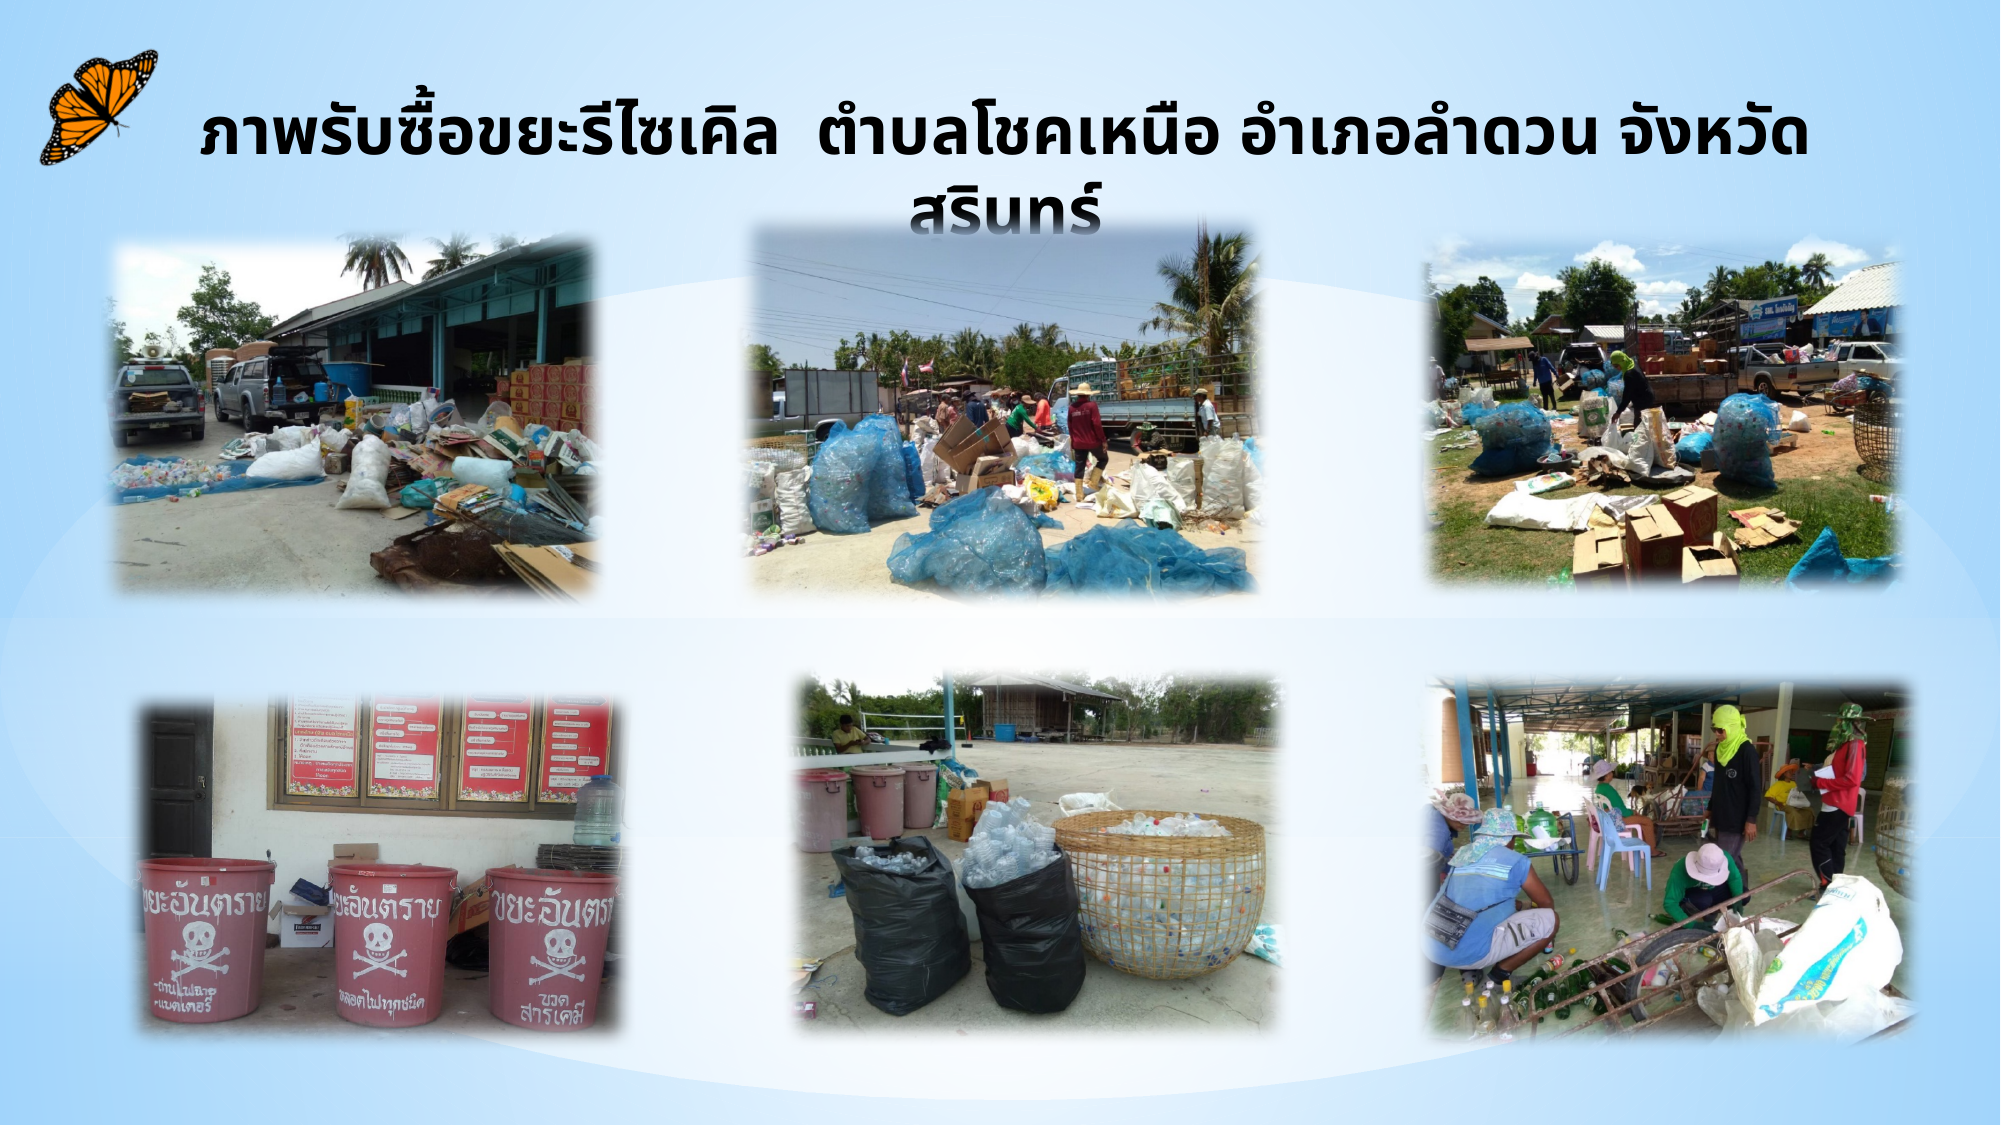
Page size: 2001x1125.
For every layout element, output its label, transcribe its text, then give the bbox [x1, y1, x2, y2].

picture [6, 16, 190, 201]
picture [1414, 668, 1925, 1051]
picture [97, 225, 609, 610]
picture [781, 664, 1292, 1047]
picture [122, 688, 636, 1051]
picture [734, 207, 1271, 610]
picture [1414, 225, 1912, 599]
text_box ภาพรับซื้อขยะรีไซเคิล ตำบลโชคเหนือ อำเภอลำดวน จังหวัดสุรินทร์ [141, 80, 1870, 256]
